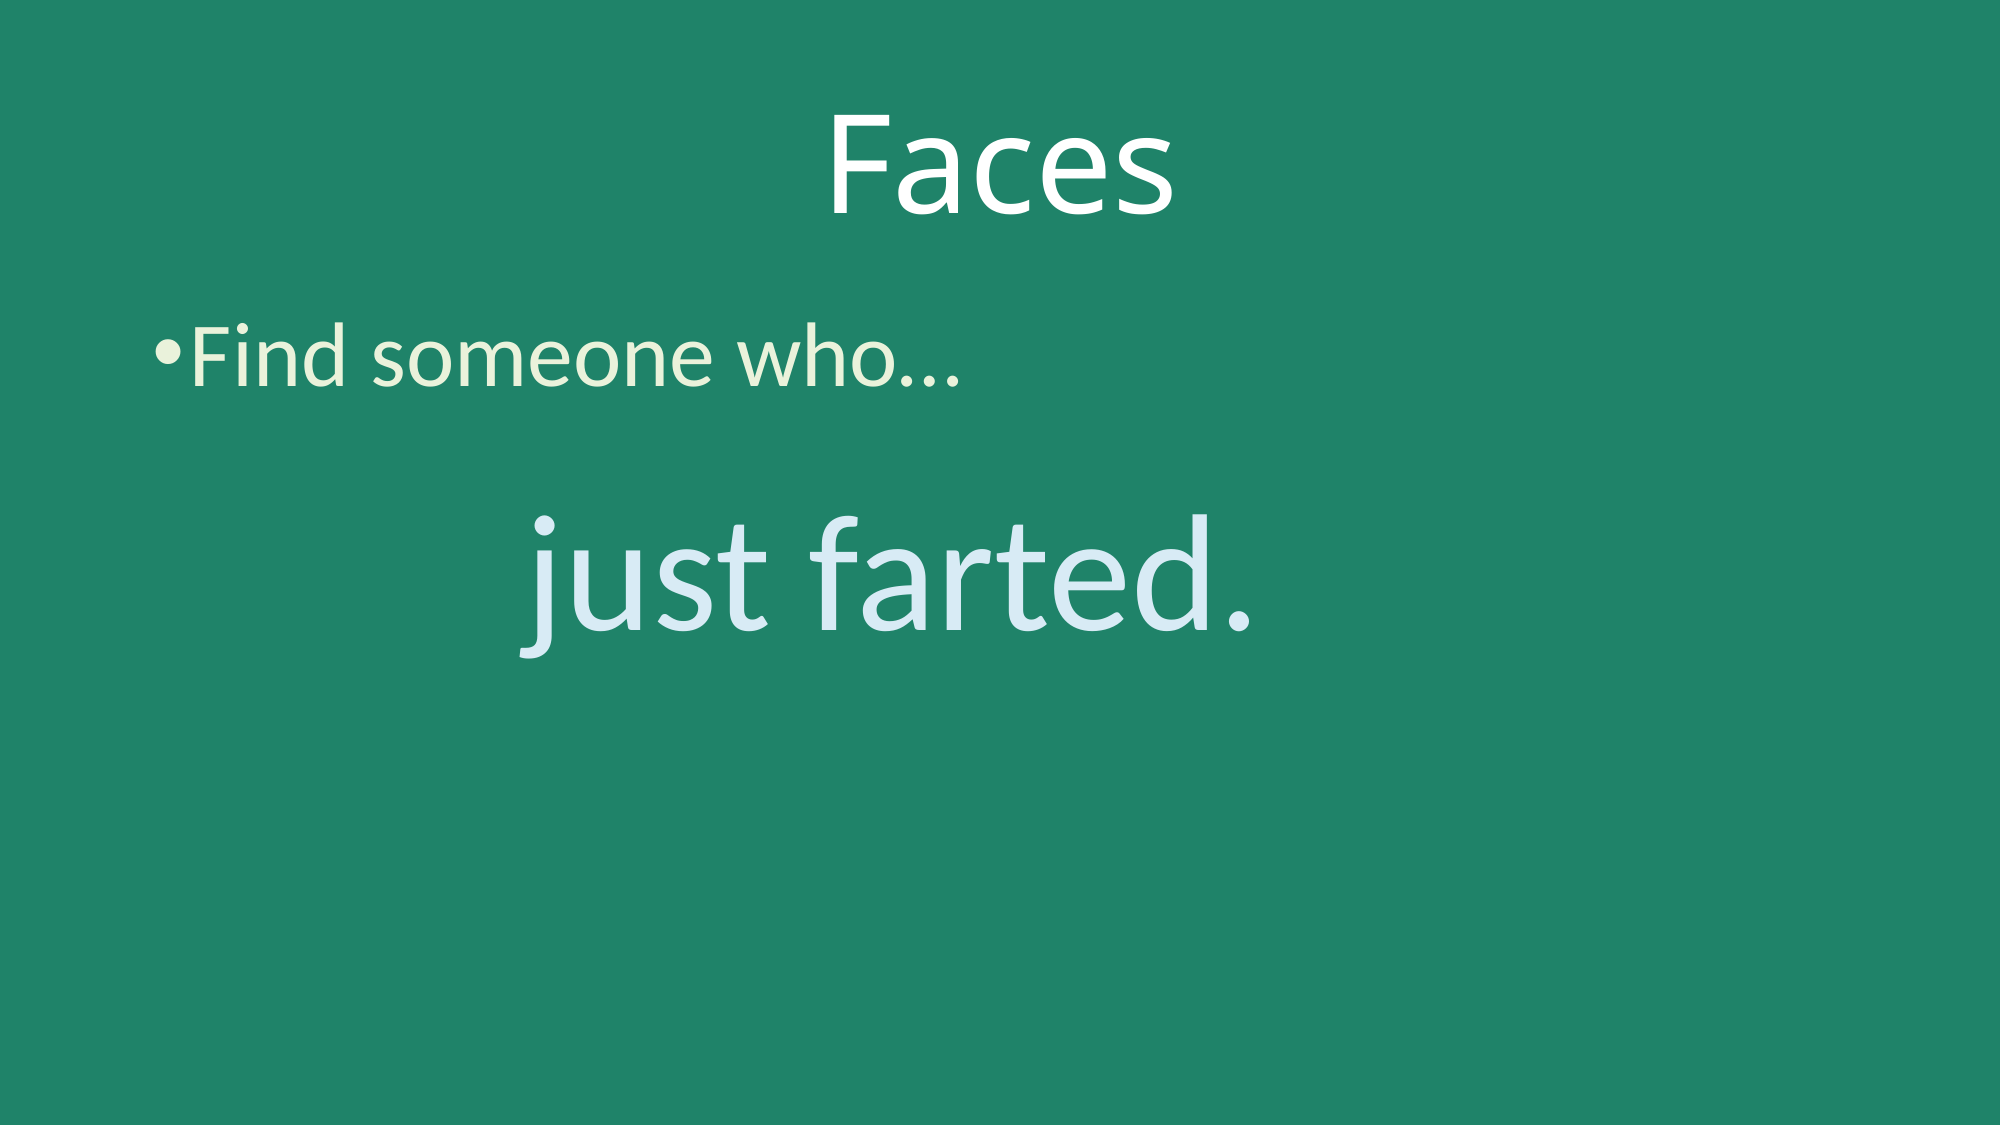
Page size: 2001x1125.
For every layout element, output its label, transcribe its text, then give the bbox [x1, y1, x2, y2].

text_box just farted. [509, 478, 1569, 699]
list Find someone who… [137, 299, 1136, 426]
title Faces [137, 59, 1863, 278]
